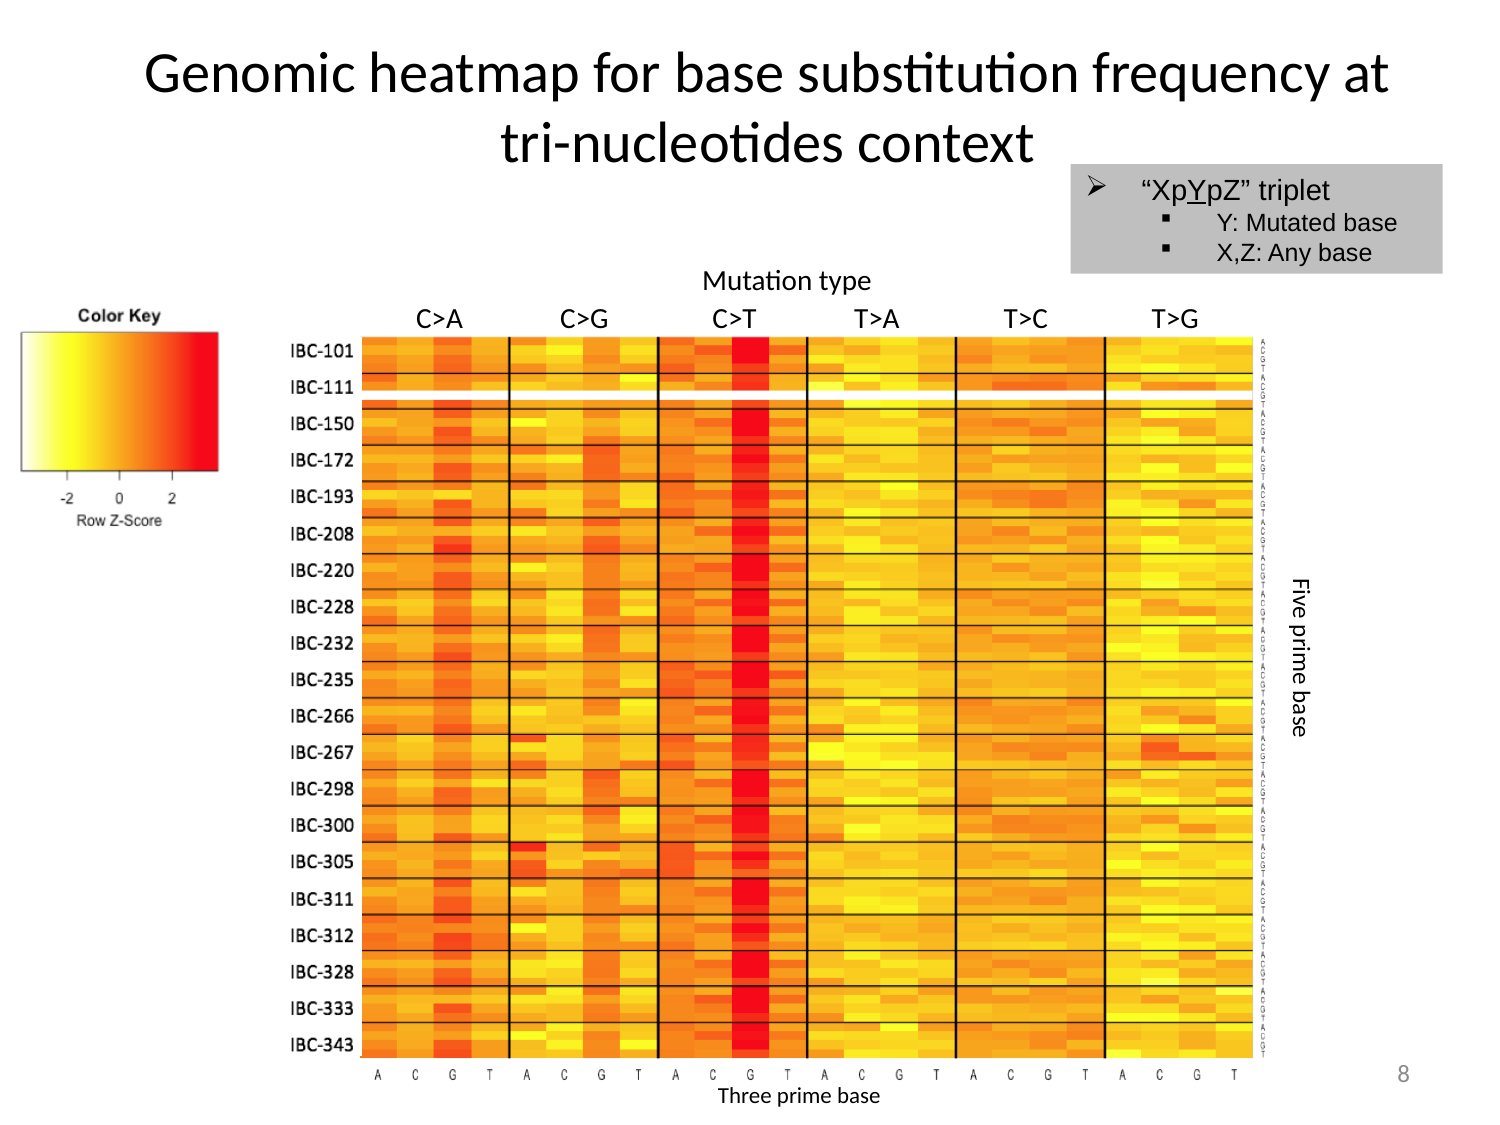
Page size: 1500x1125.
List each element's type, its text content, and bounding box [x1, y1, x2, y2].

text_box Five prime base [1280, 563, 1326, 830]
text_box Mutation type [687, 253, 930, 291]
text_box C>A C>G C>T T>A T>C T>G [401, 291, 1238, 323]
slide_number 8 [1074, 1042, 1425, 1103]
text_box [285, 324, 1269, 1084]
text_box “XpYpZ” triplet Y: Mutated base X,Z: Any base [1070, 164, 1443, 274]
title Genomic heatmap for base substitution frequency at tri-nucleotides context [92, 71, 1443, 208]
text_box Three prime base [703, 1091, 914, 1116]
picture [2, 299, 230, 535]
